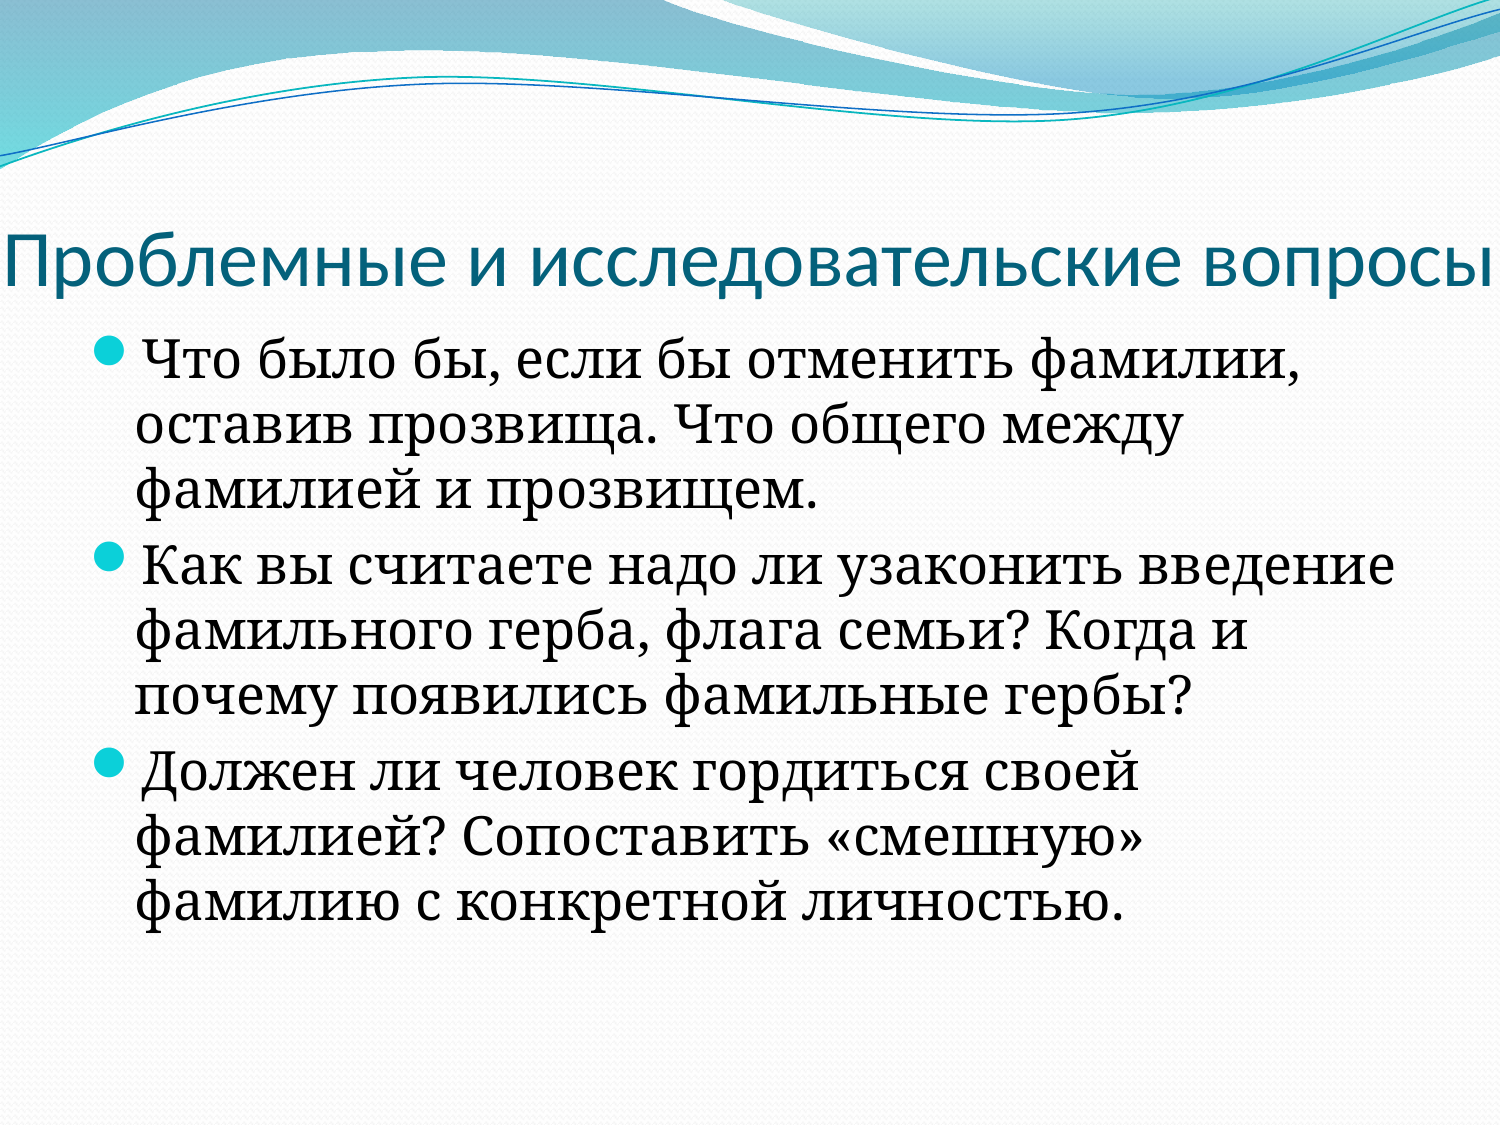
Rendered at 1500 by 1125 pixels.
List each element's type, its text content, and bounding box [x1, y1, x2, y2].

list Что было бы, если бы отменить фамилии, оставив прозвища. Что общего между фамилией и прозвищем. Как вы считаете надо ли узаконить введение фамильного герба, флага семьи? Когда и почему появились фамильные гербы? Должен ли человек гордиться своей фамилией? Сопоставить «смешную» фамилию с конкретной личностью. [75, 317, 1425, 1038]
title Проблемные и исследовательские вопросы [0, 115, 1500, 303]
